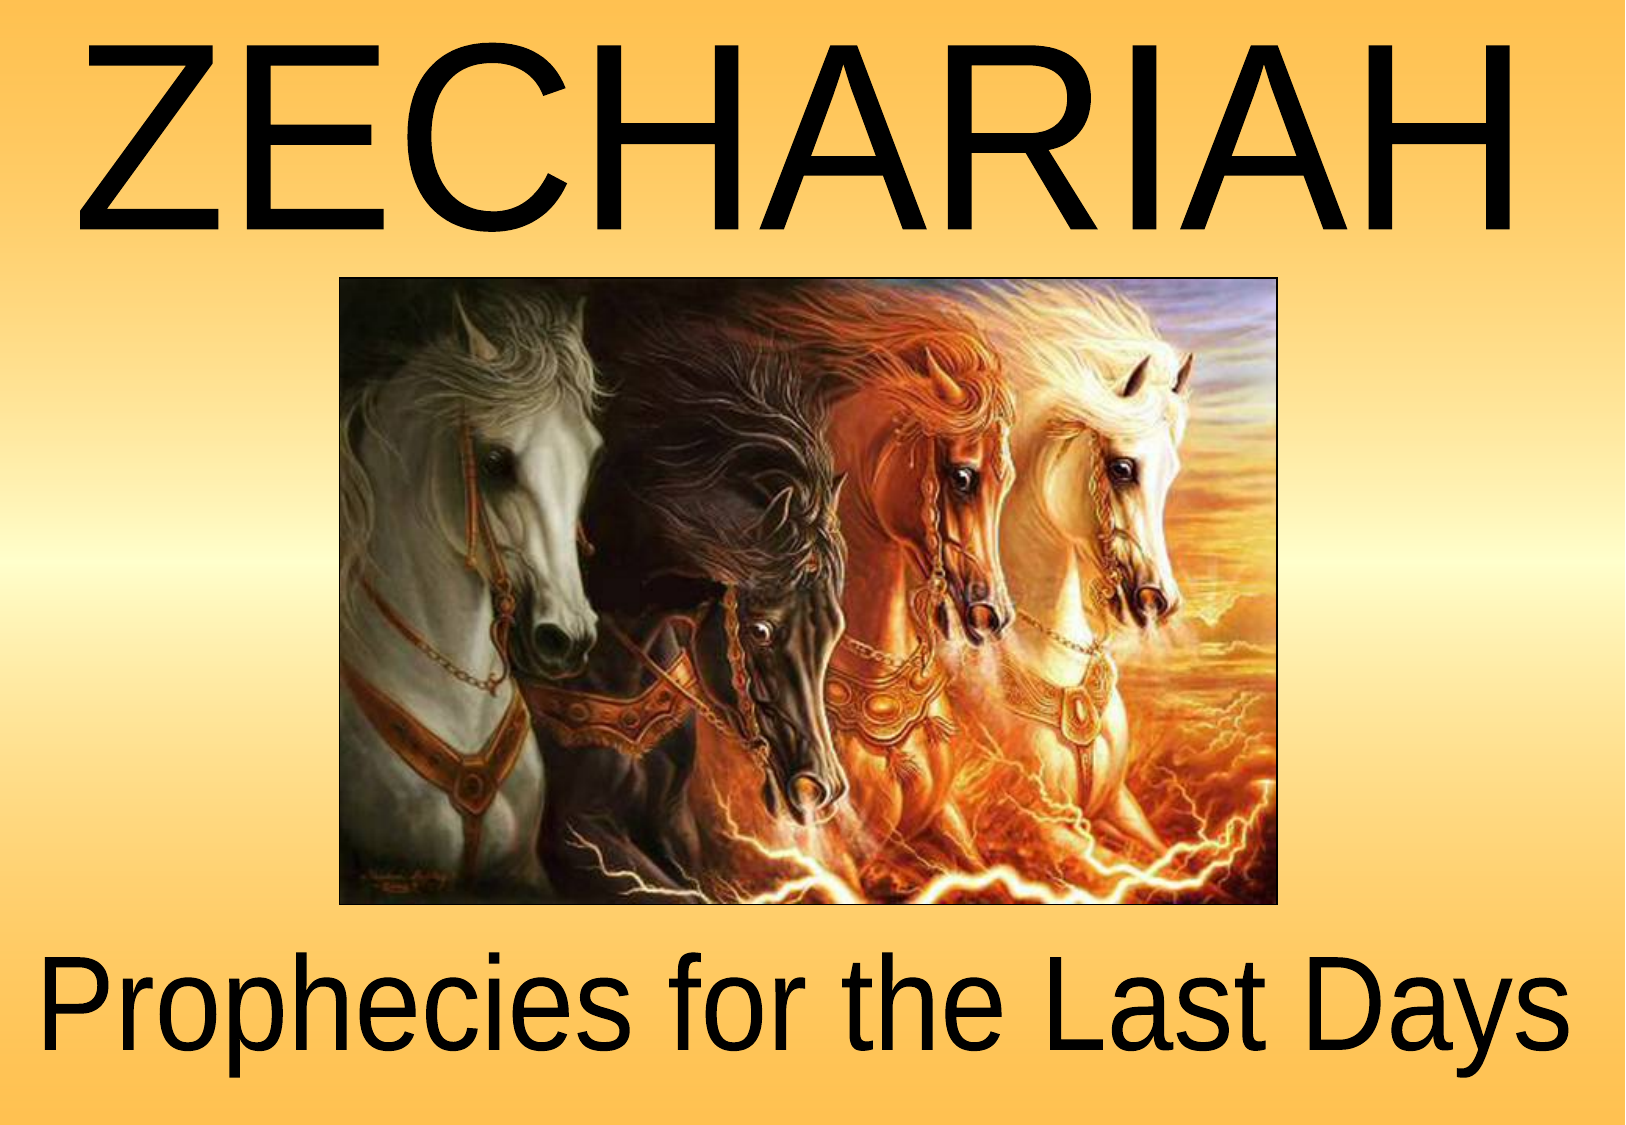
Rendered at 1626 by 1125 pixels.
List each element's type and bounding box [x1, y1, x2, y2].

picture [339, 278, 1277, 905]
text_box [0, 0, 1625, 1125]
